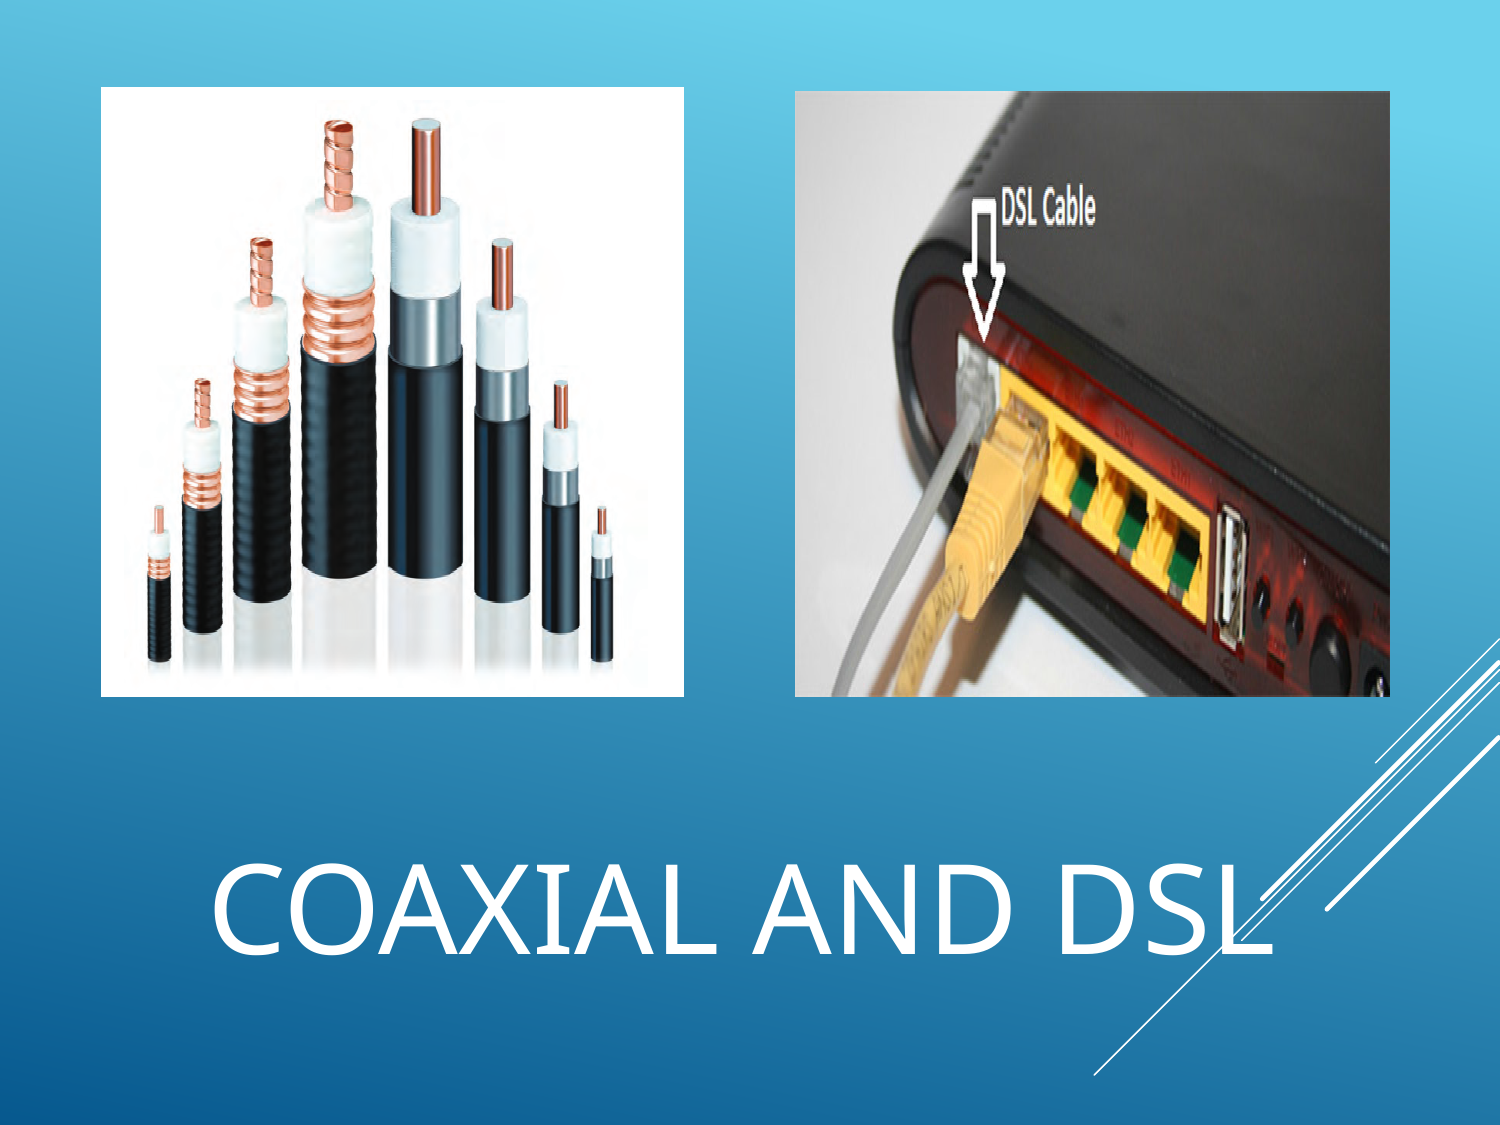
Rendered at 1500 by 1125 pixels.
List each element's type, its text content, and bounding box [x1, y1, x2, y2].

title Coaxial and dsl [131, 779, 1353, 1030]
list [794, 91, 1390, 697]
picture [101, 87, 684, 697]
